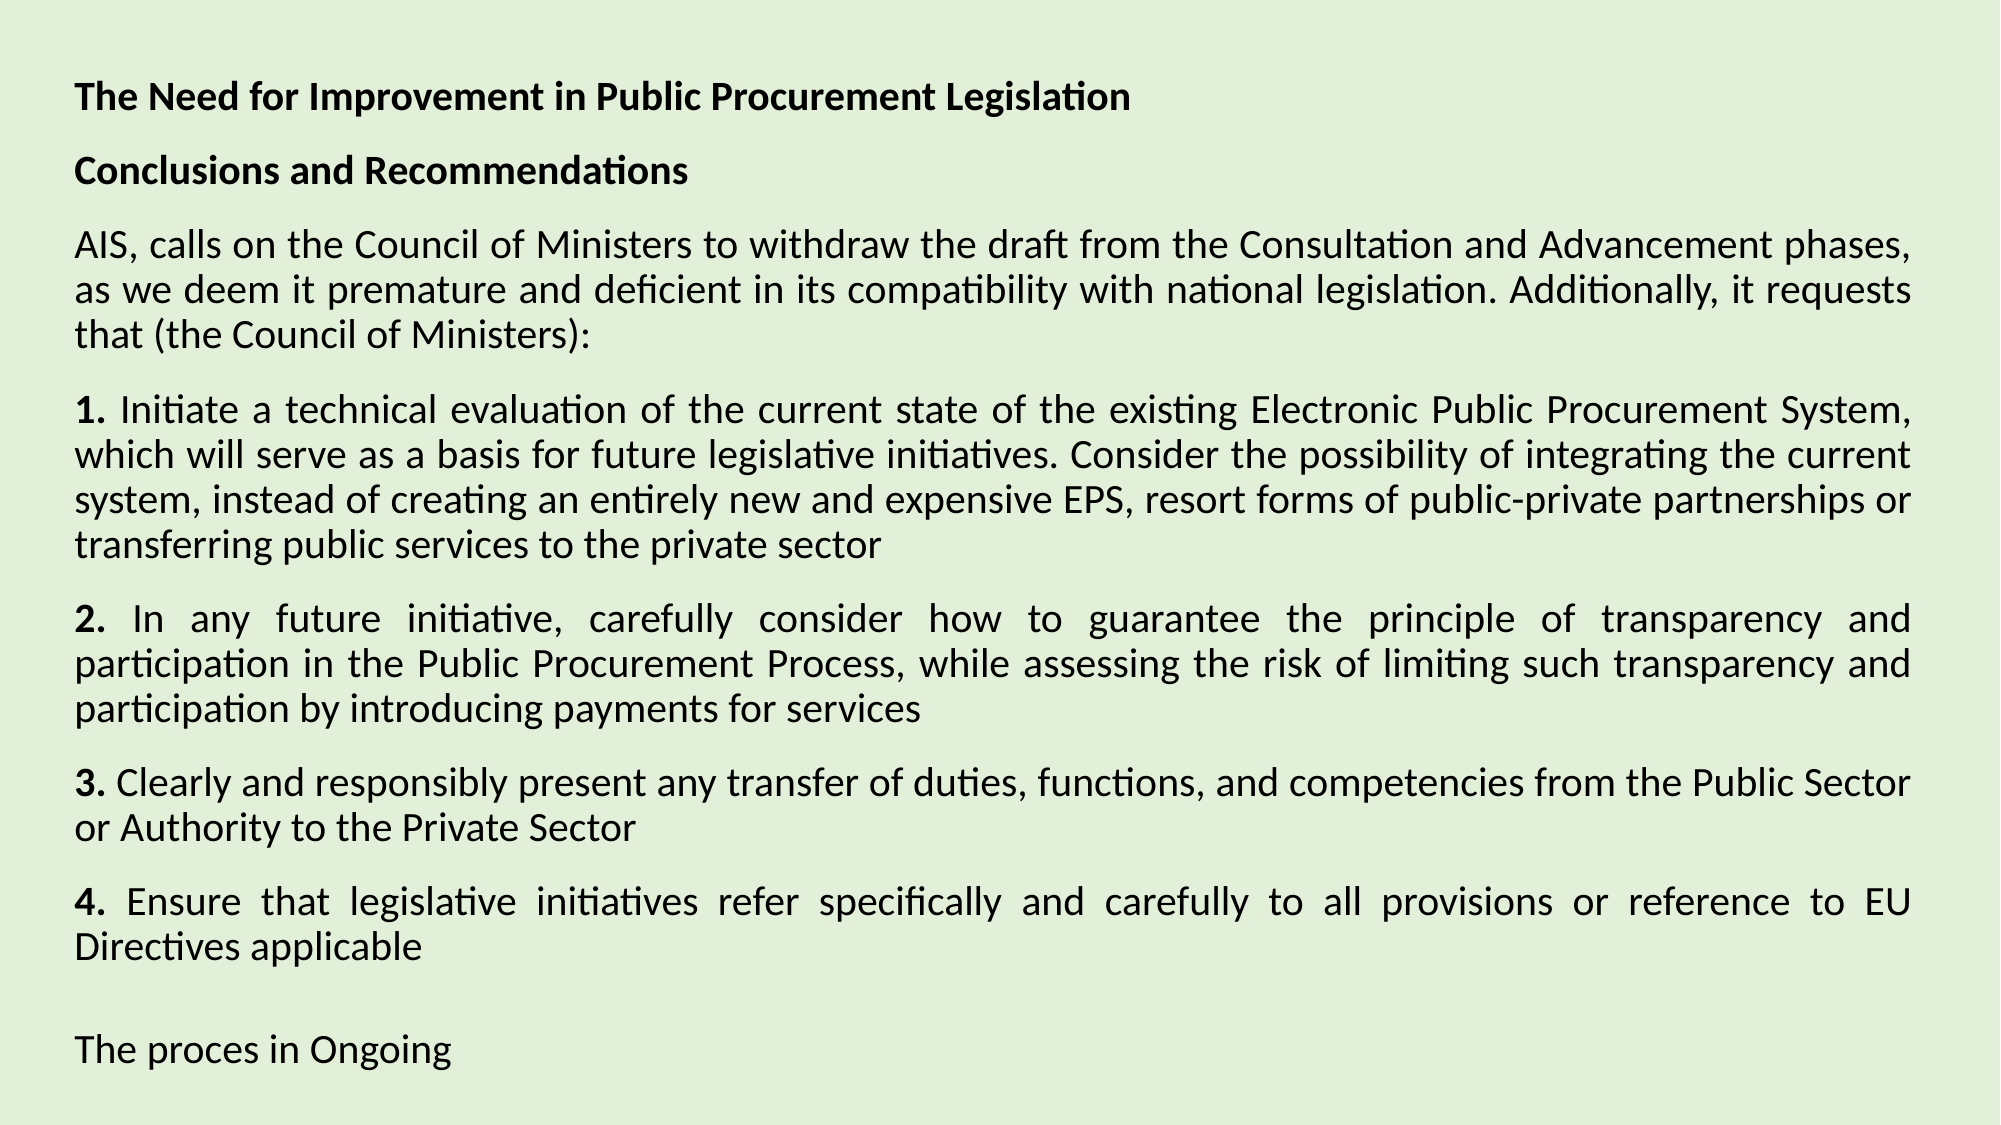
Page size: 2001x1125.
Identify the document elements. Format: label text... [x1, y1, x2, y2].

list The Need for Improvement in Public Procurement Legislation Conclusions and Recommendations AIS, calls on the Council of Ministers to withdraw the draft from the Consultation and Advancement phases, as we deem it premature and deficient in its compatibility with national legislation. Additionally, it requests that (the Council of Ministers): 1. Initiate a technical evaluation of the current state of the existing Electronic Public Procurement System, which will serve as a basis for future legislative initiatives. Consider the possibility of integrating the current system, instead of creating an entirely new and expensive EPS, resort forms of public-private partnerships or transferring public services to the private sector 2. In any future initiative, carefully consider how to guarantee the principle of transparency and participation in the Public Procurement Process, while assessing the risk of limiting such transparency and participation by introducing payments for services 3. Clearly and responsibly present any transfer of duties, functions, and competencies from the Public Sector or Authority to the Private Sector 4. Ensure that legislative initiatives refer specifically and carefully to all provisions or reference to EU Directives applicable The proces in Ongoing [59, 67, 1929, 1080]
